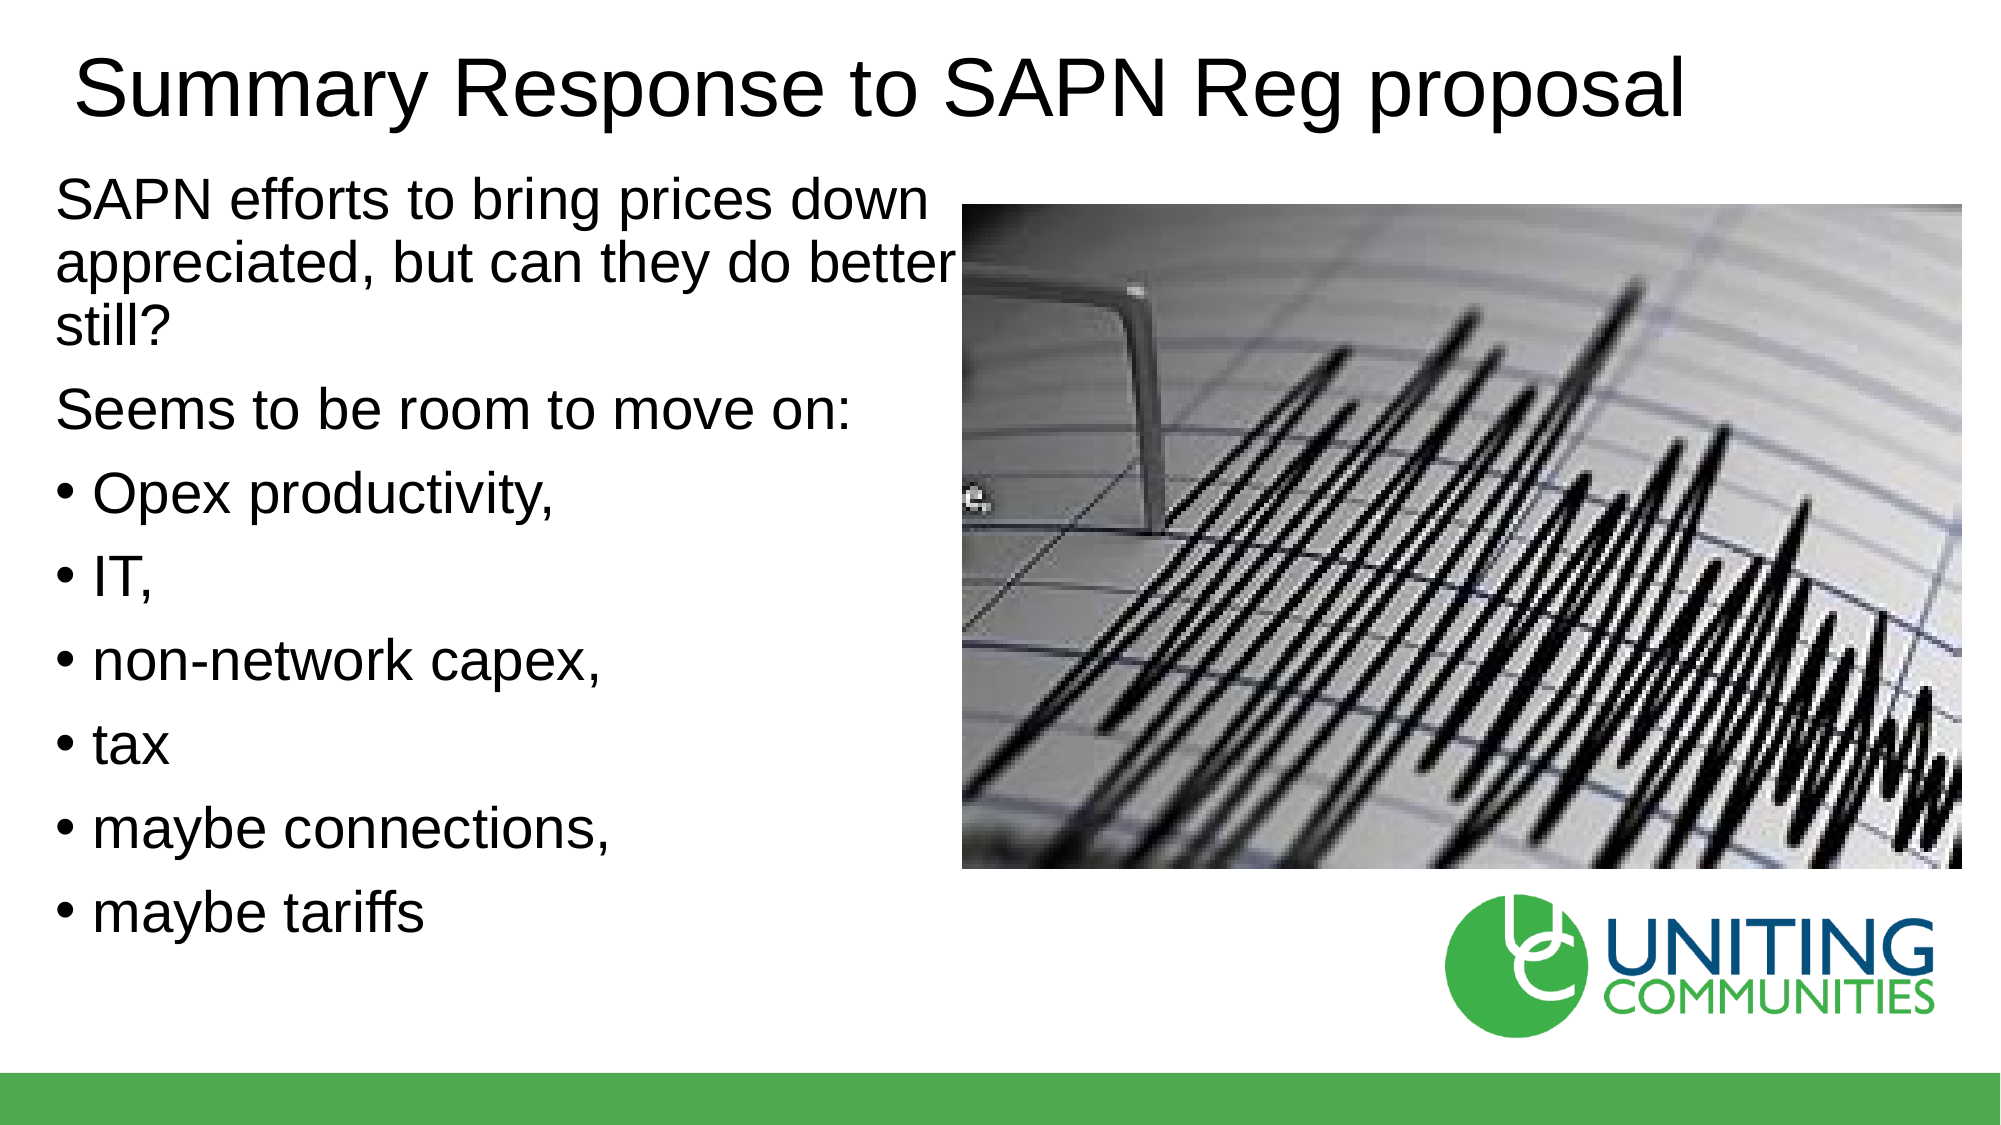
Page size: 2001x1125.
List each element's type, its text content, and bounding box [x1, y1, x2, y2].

title Summary Response to SAPN Reg proposal [58, 36, 1784, 162]
picture [1445, 892, 1967, 1042]
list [962, 204, 1962, 869]
list SAPN efforts to bring prices down appreciated, but can they do better still? Seems to be room to move on: Opex productivity, IT, non-network capex, tax maybe connections, maybe tariffs [40, 161, 988, 1014]
